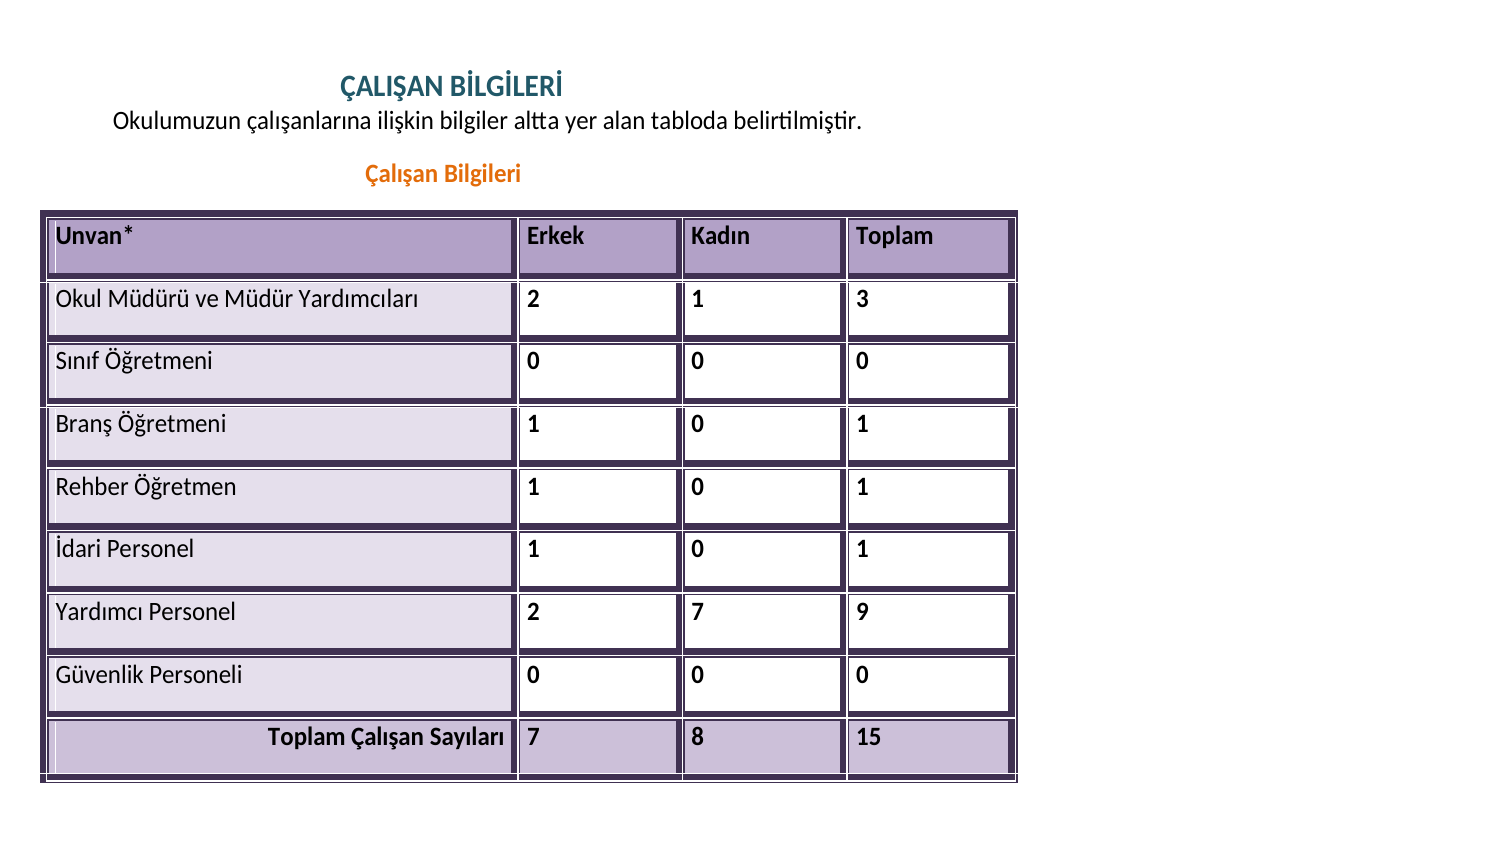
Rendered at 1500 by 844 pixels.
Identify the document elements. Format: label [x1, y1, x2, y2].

list [39, 62, 1500, 832]
